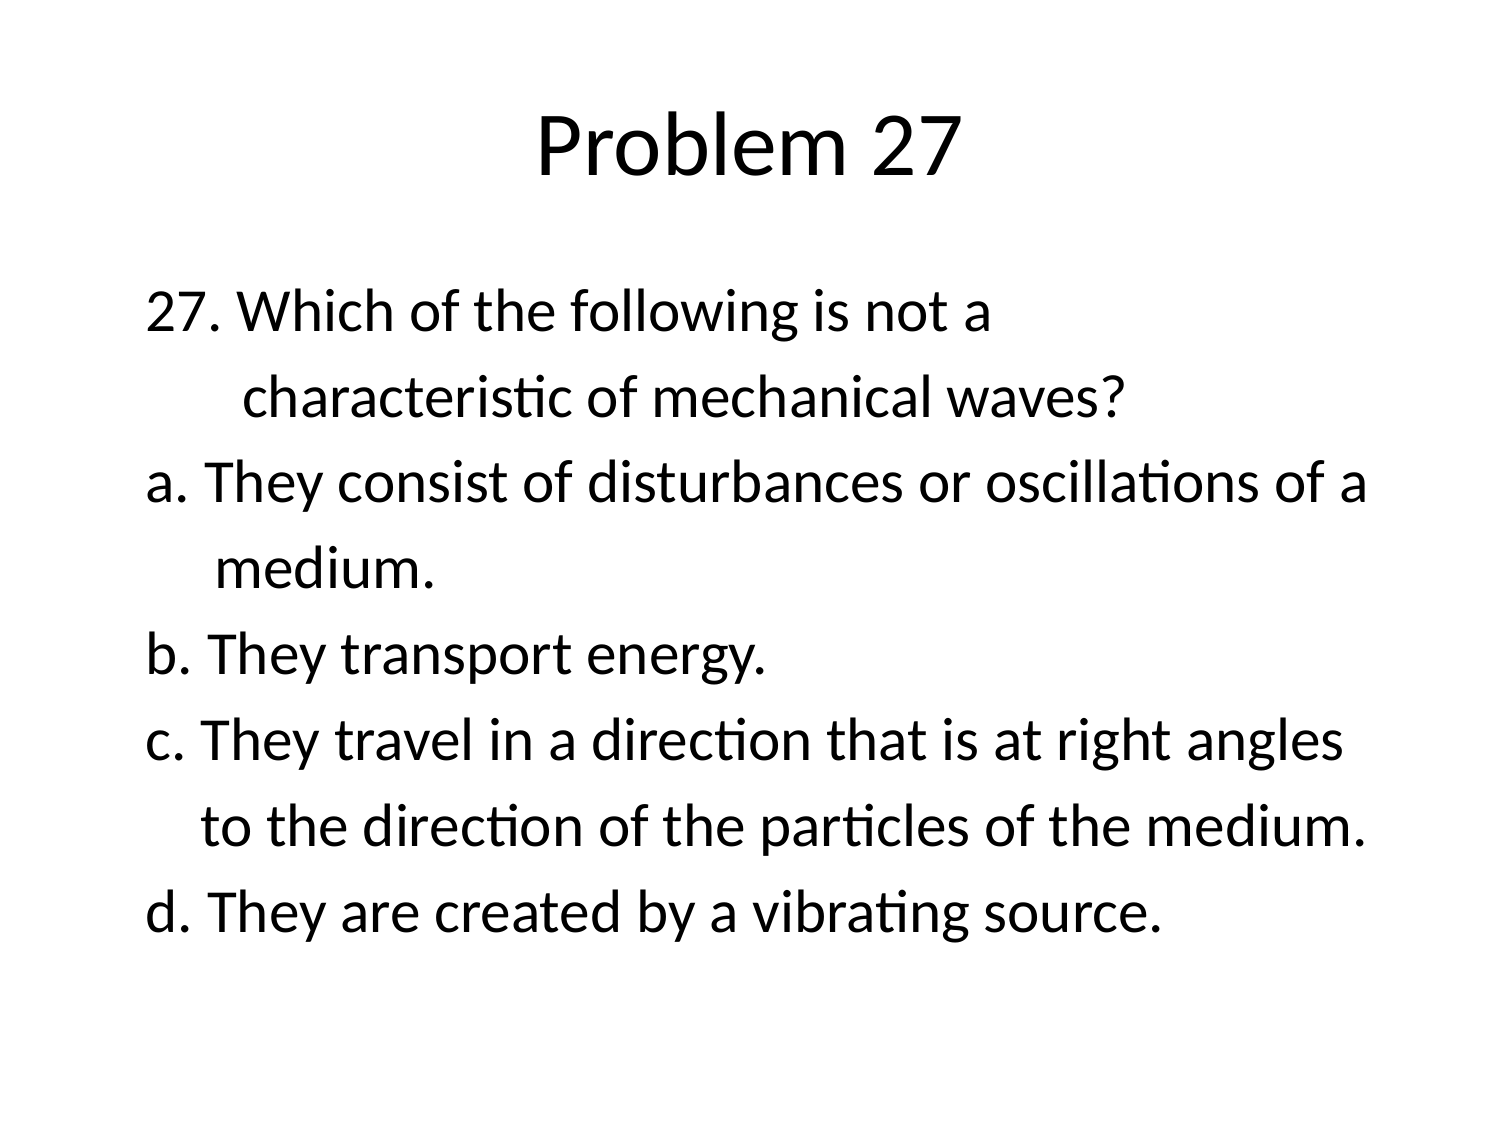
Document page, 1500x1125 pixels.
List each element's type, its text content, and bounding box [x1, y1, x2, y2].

list 27. Which of the following is not a characteristic of mechanical waves? a. They consist of disturbances or oscillations of a medium. b. They transport energy. c. They travel in a direction that is at right angles to the direction of the particles of the medium. d. They are created by a vibrating source. [75, 262, 1425, 1005]
title Problem 27 [75, 45, 1425, 233]
